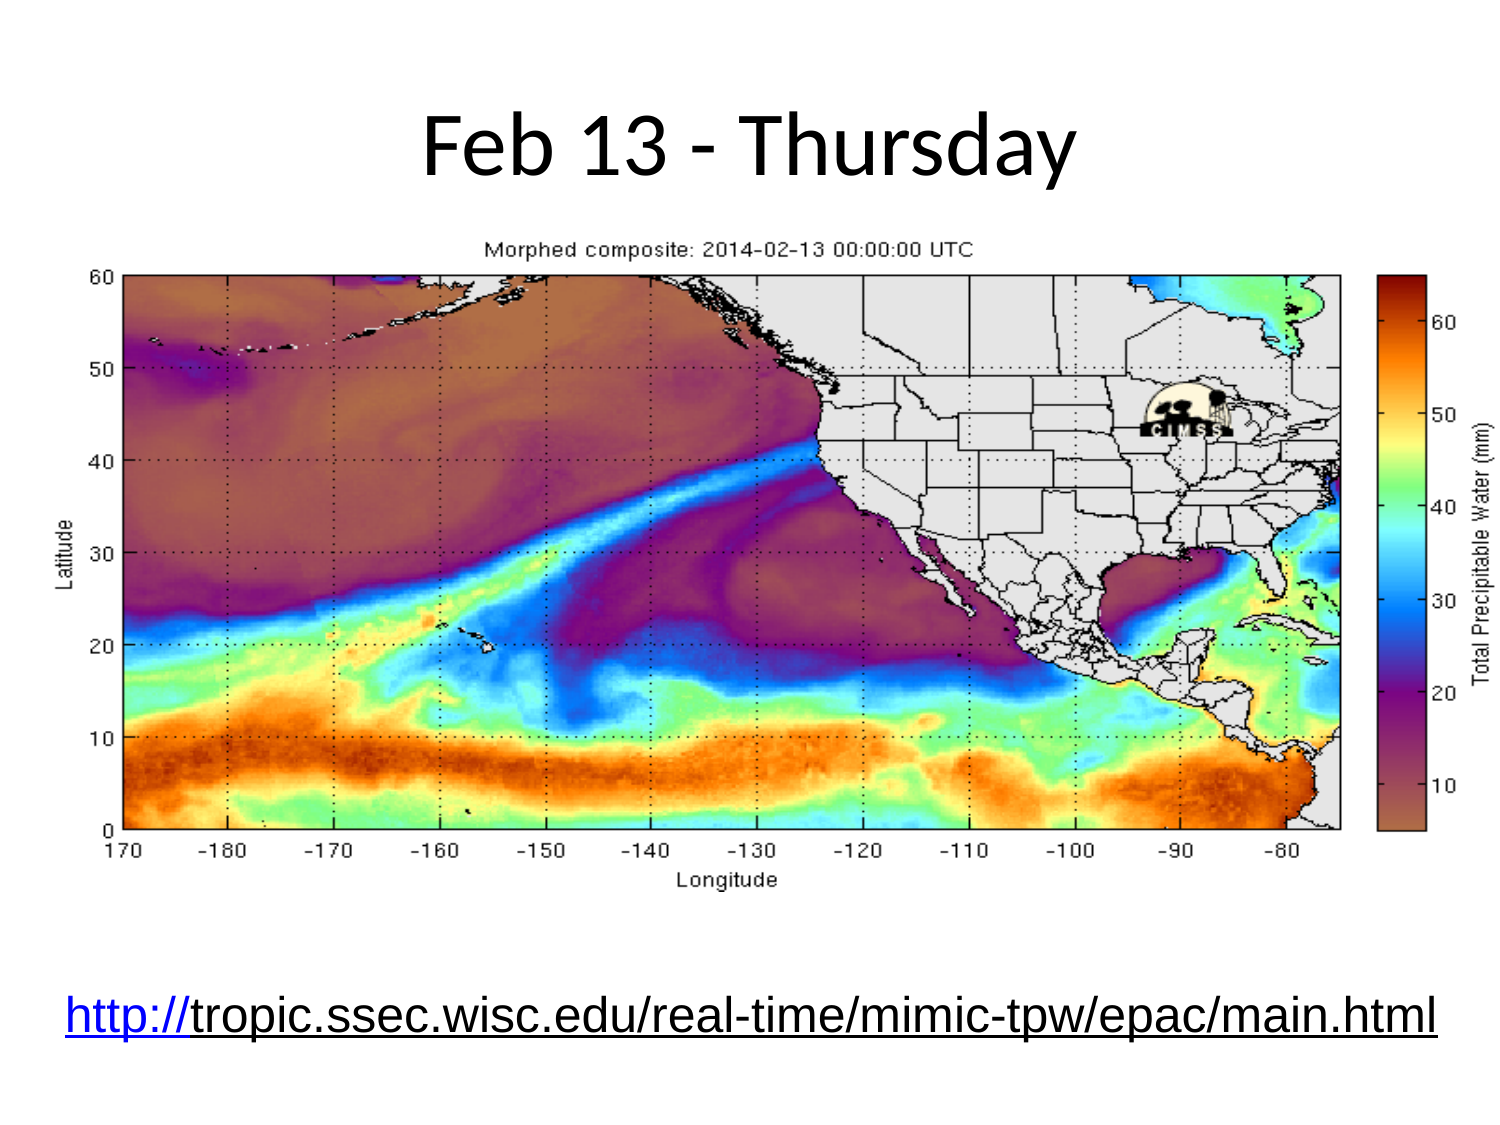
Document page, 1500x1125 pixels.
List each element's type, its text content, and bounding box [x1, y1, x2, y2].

picture [49, 236, 1500, 892]
text_box http://tropic.ssec.wisc.edu/real-time/mimic-tpw/epac/main.html [50, 974, 1500, 1050]
title Feb 13 - Thursday [75, 45, 1425, 233]
